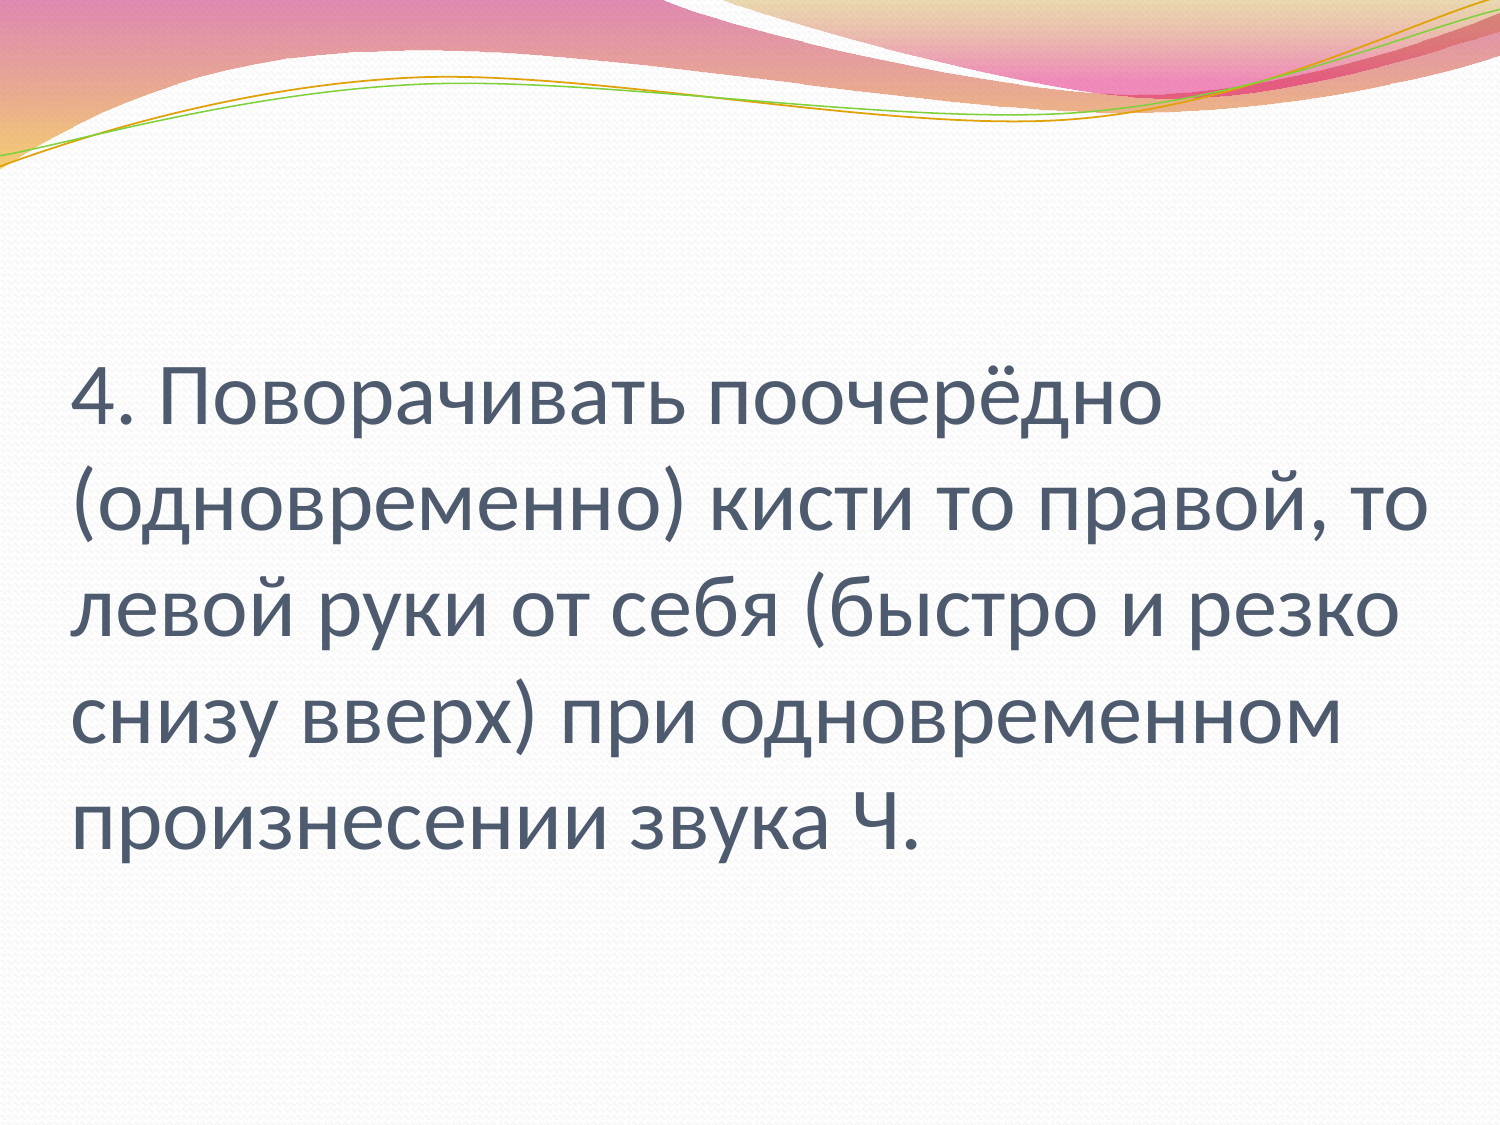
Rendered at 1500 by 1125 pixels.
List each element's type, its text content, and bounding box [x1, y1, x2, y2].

title 4. Поворачивать поочерёдно (одновременно) кисти то правой, то левой руки от себя (быстро и резко снизу вверх) при одновременном произнесении звука Ч. [70, 304, 1438, 868]
